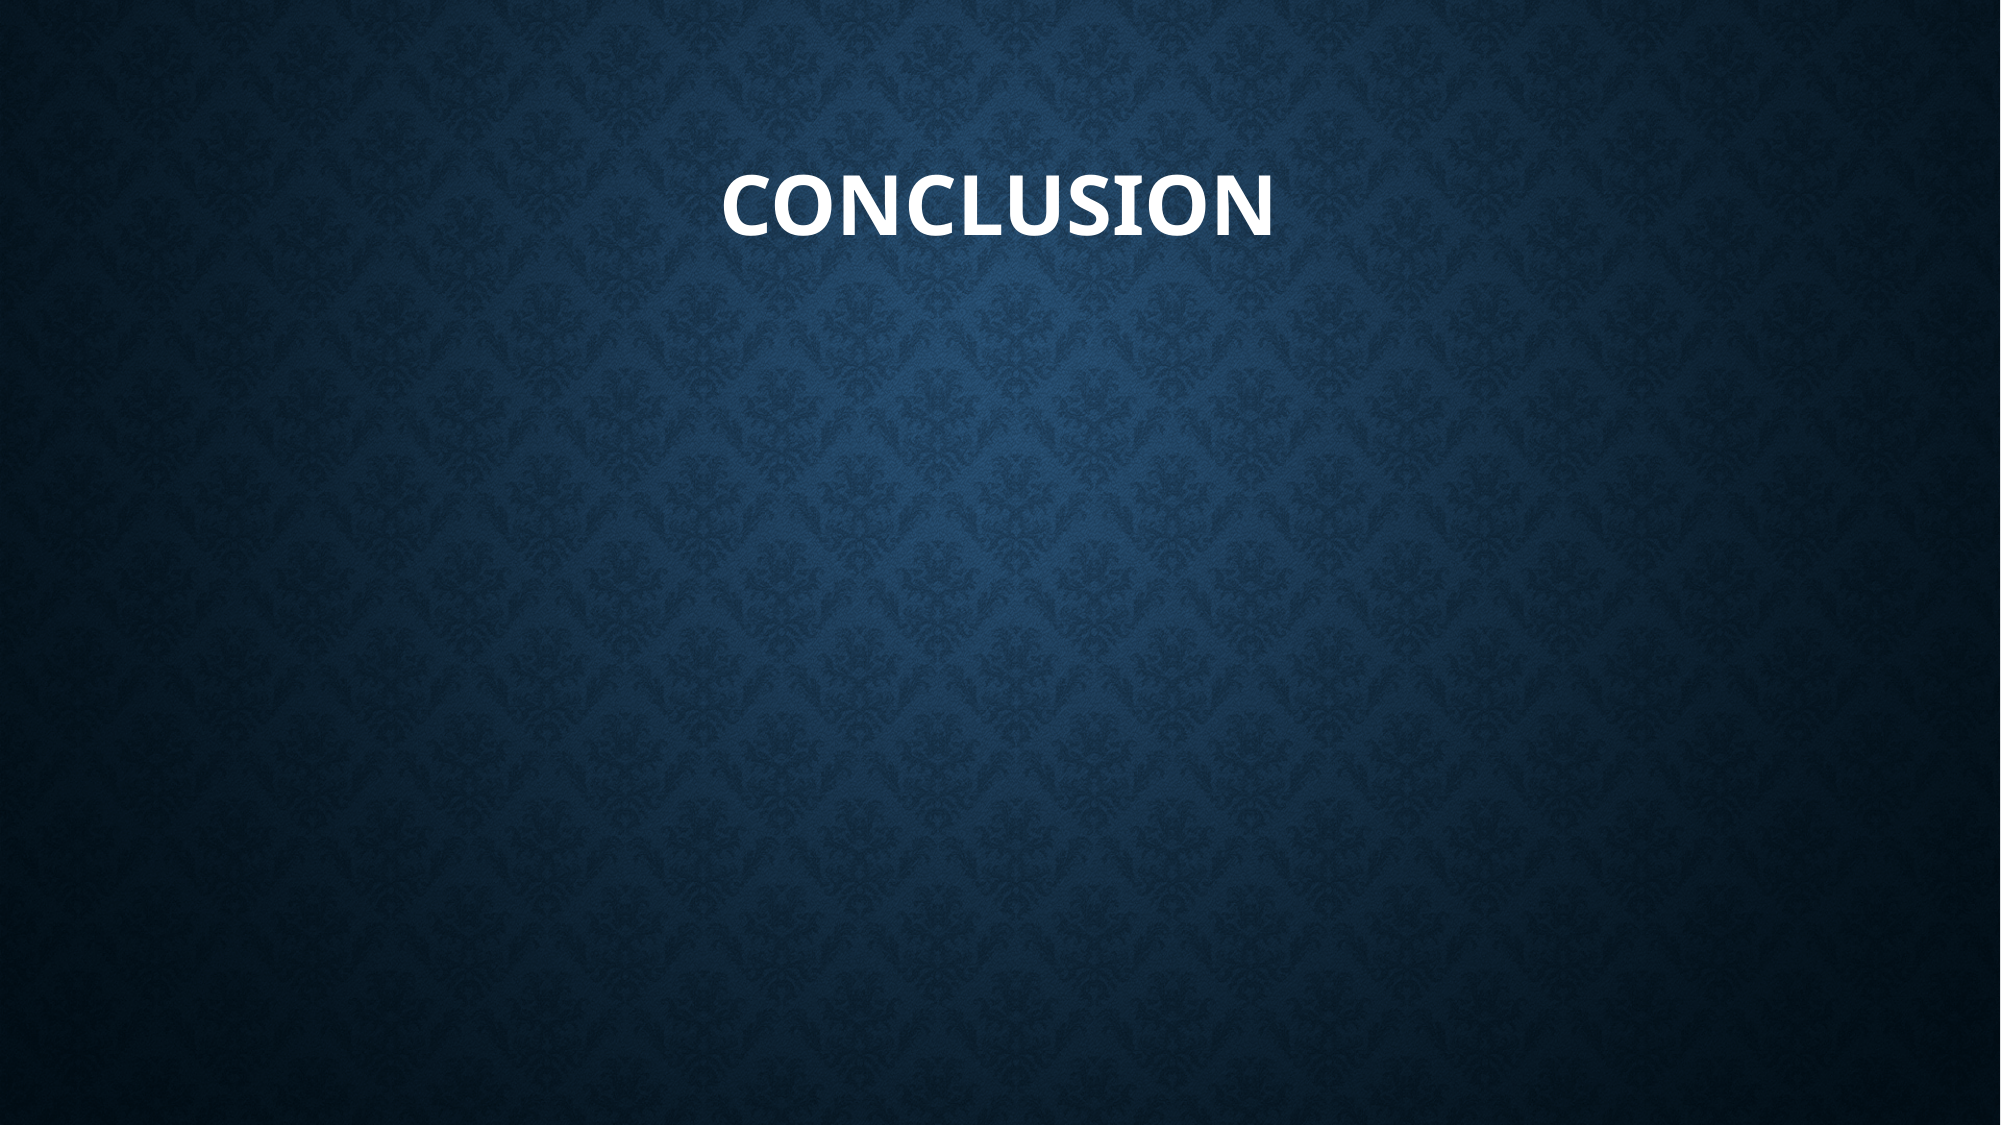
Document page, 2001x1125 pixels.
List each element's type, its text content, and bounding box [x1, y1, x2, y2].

title Conclusion [149, 99, 1849, 318]
